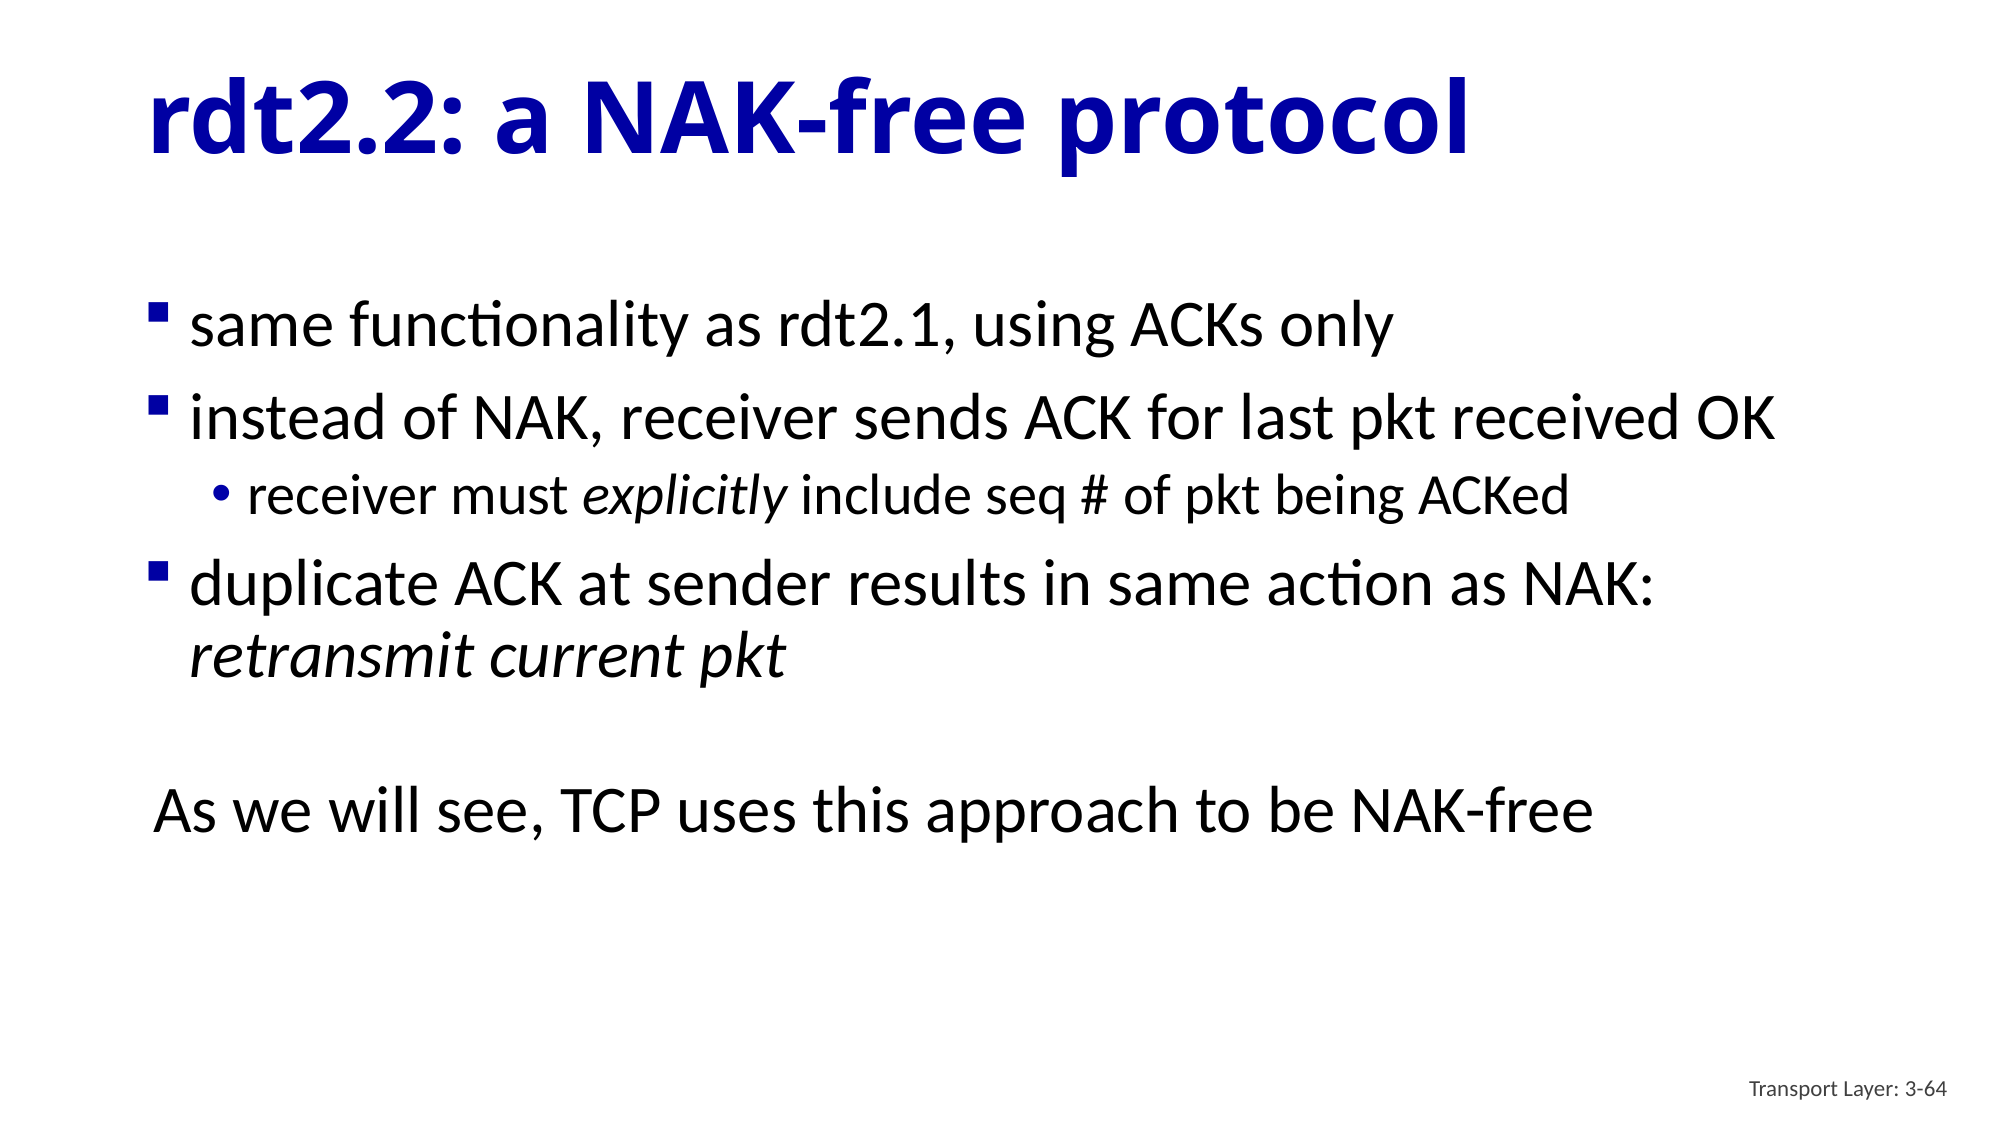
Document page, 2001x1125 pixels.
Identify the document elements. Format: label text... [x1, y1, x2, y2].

slide_number Transport Layer: 3-64 [1512, 1056, 1963, 1117]
text_box As we will see, TCP uses this approach to be NAK-free [138, 758, 1611, 854]
title rdt2.2: a NAK-free protocol [131, 47, 1952, 195]
text_box same functionality as rdt2.1, using ACKs only instead of NAK, receiver sends ACK for last pkt received OK receiver must explicitly include seq # of pkt being ACKed duplicate ACK at sender results in same action as NAK: retransmit current pkt [99, 281, 1901, 837]
